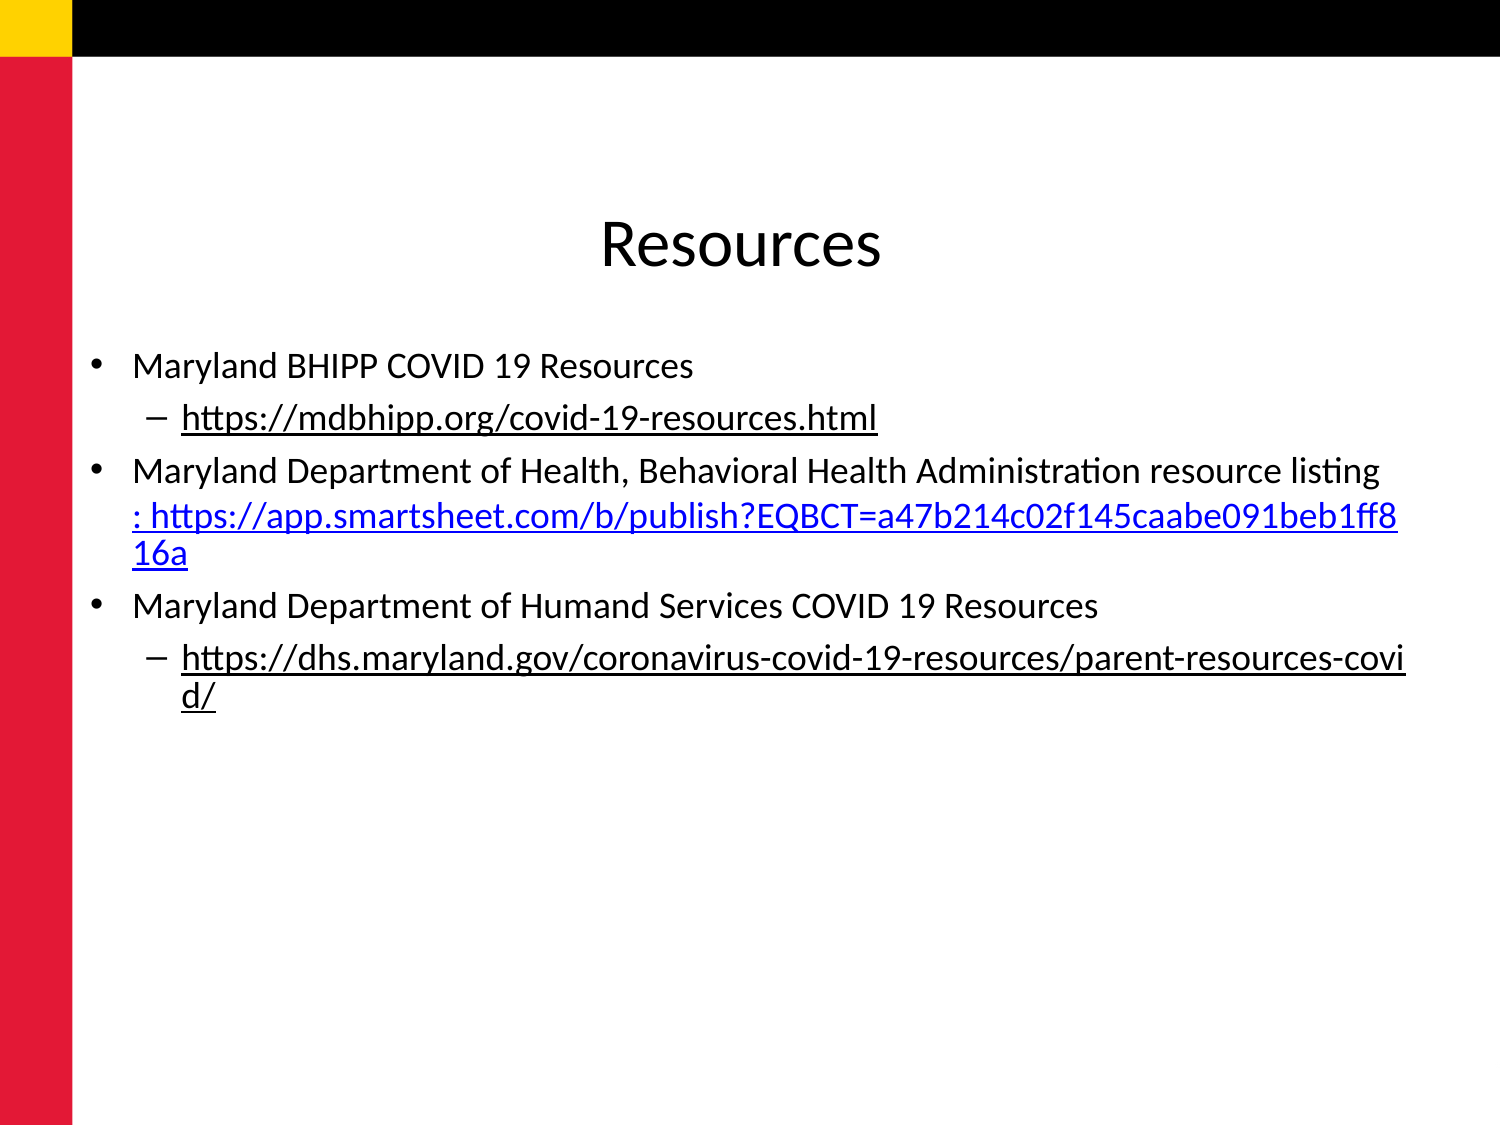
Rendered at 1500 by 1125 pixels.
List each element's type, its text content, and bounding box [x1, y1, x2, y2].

title Resources [75, 145, 1425, 333]
list Maryland BHIPP COVID 19 Resources https://mdbhipp.org/covid-19-resources.html Maryland Department of Health, Behavioral Health Administration resource listing: https://app.smartsheet.com/b/publish?EQBCT=a47b214c02f145caabe091beb1ff816a Maryland Department of Humand Services COVID 19 Resources https://dhs.maryland.gov/coronavirus-covid-19-resources/parent-resources-covid/ [75, 333, 1425, 1005]
picture [0, 0, 1500, 1125]
